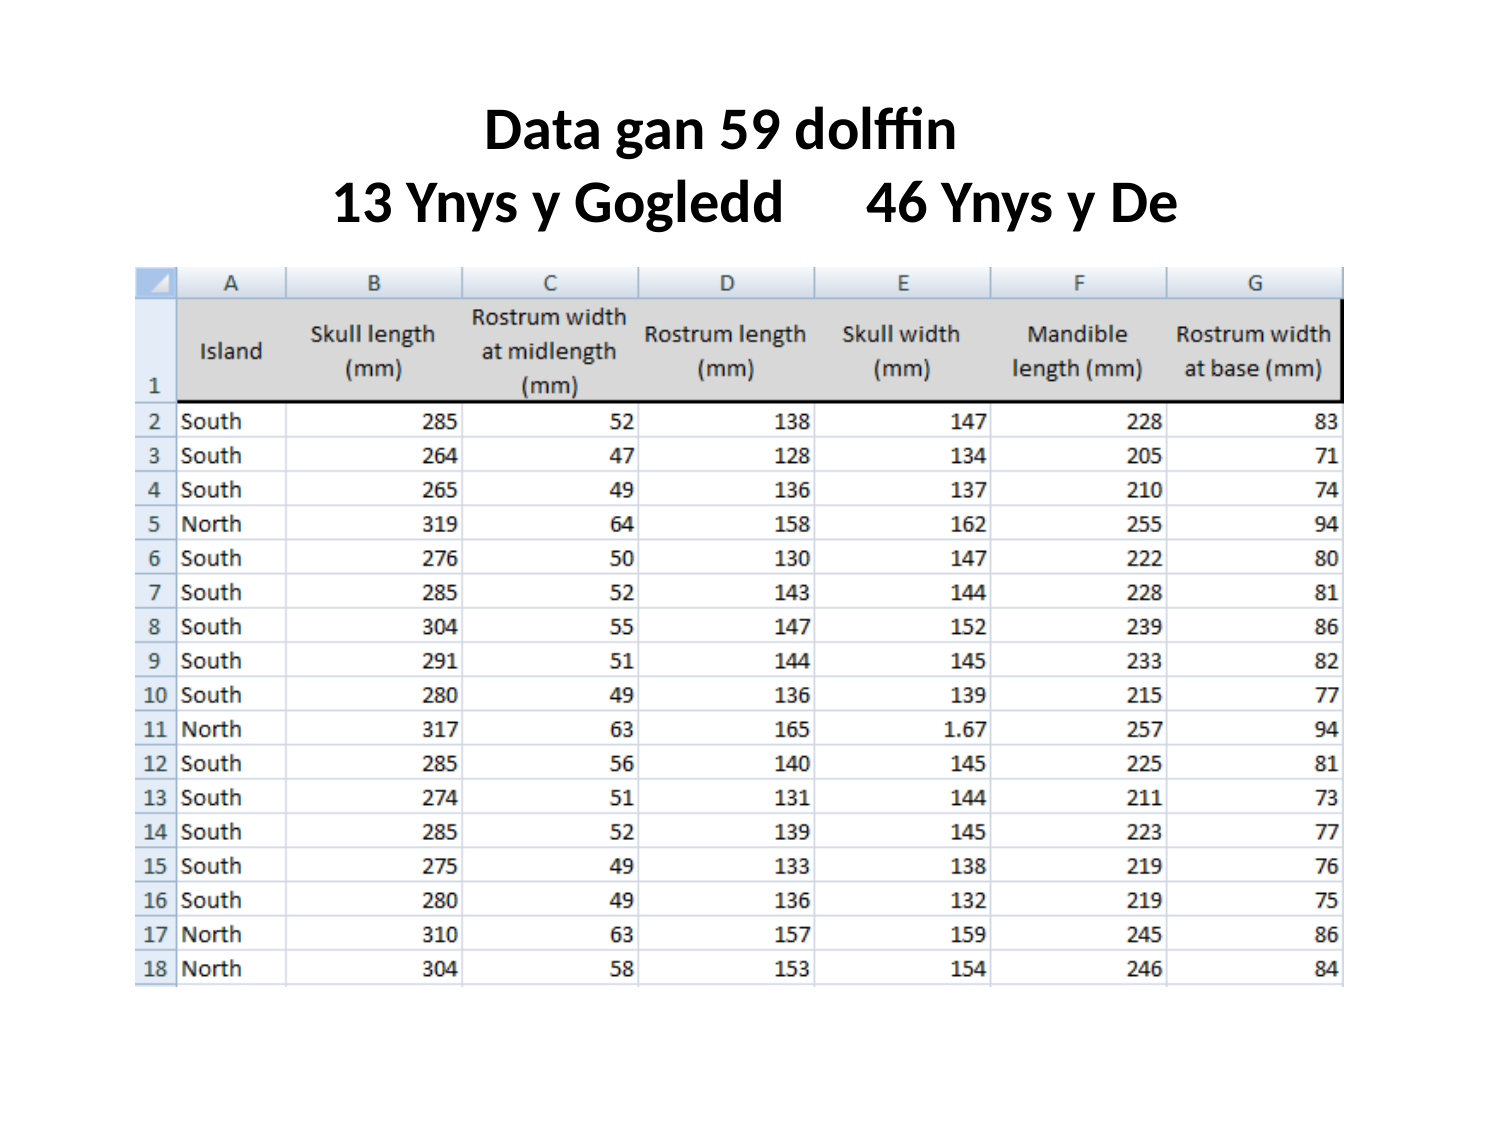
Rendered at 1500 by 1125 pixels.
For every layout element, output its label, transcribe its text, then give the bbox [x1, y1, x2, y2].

text_box Data gan 59 dolffin 13 Ynys y Gogledd 46 Ynys y De [64, 81, 1447, 242]
picture [135, 266, 1344, 987]
